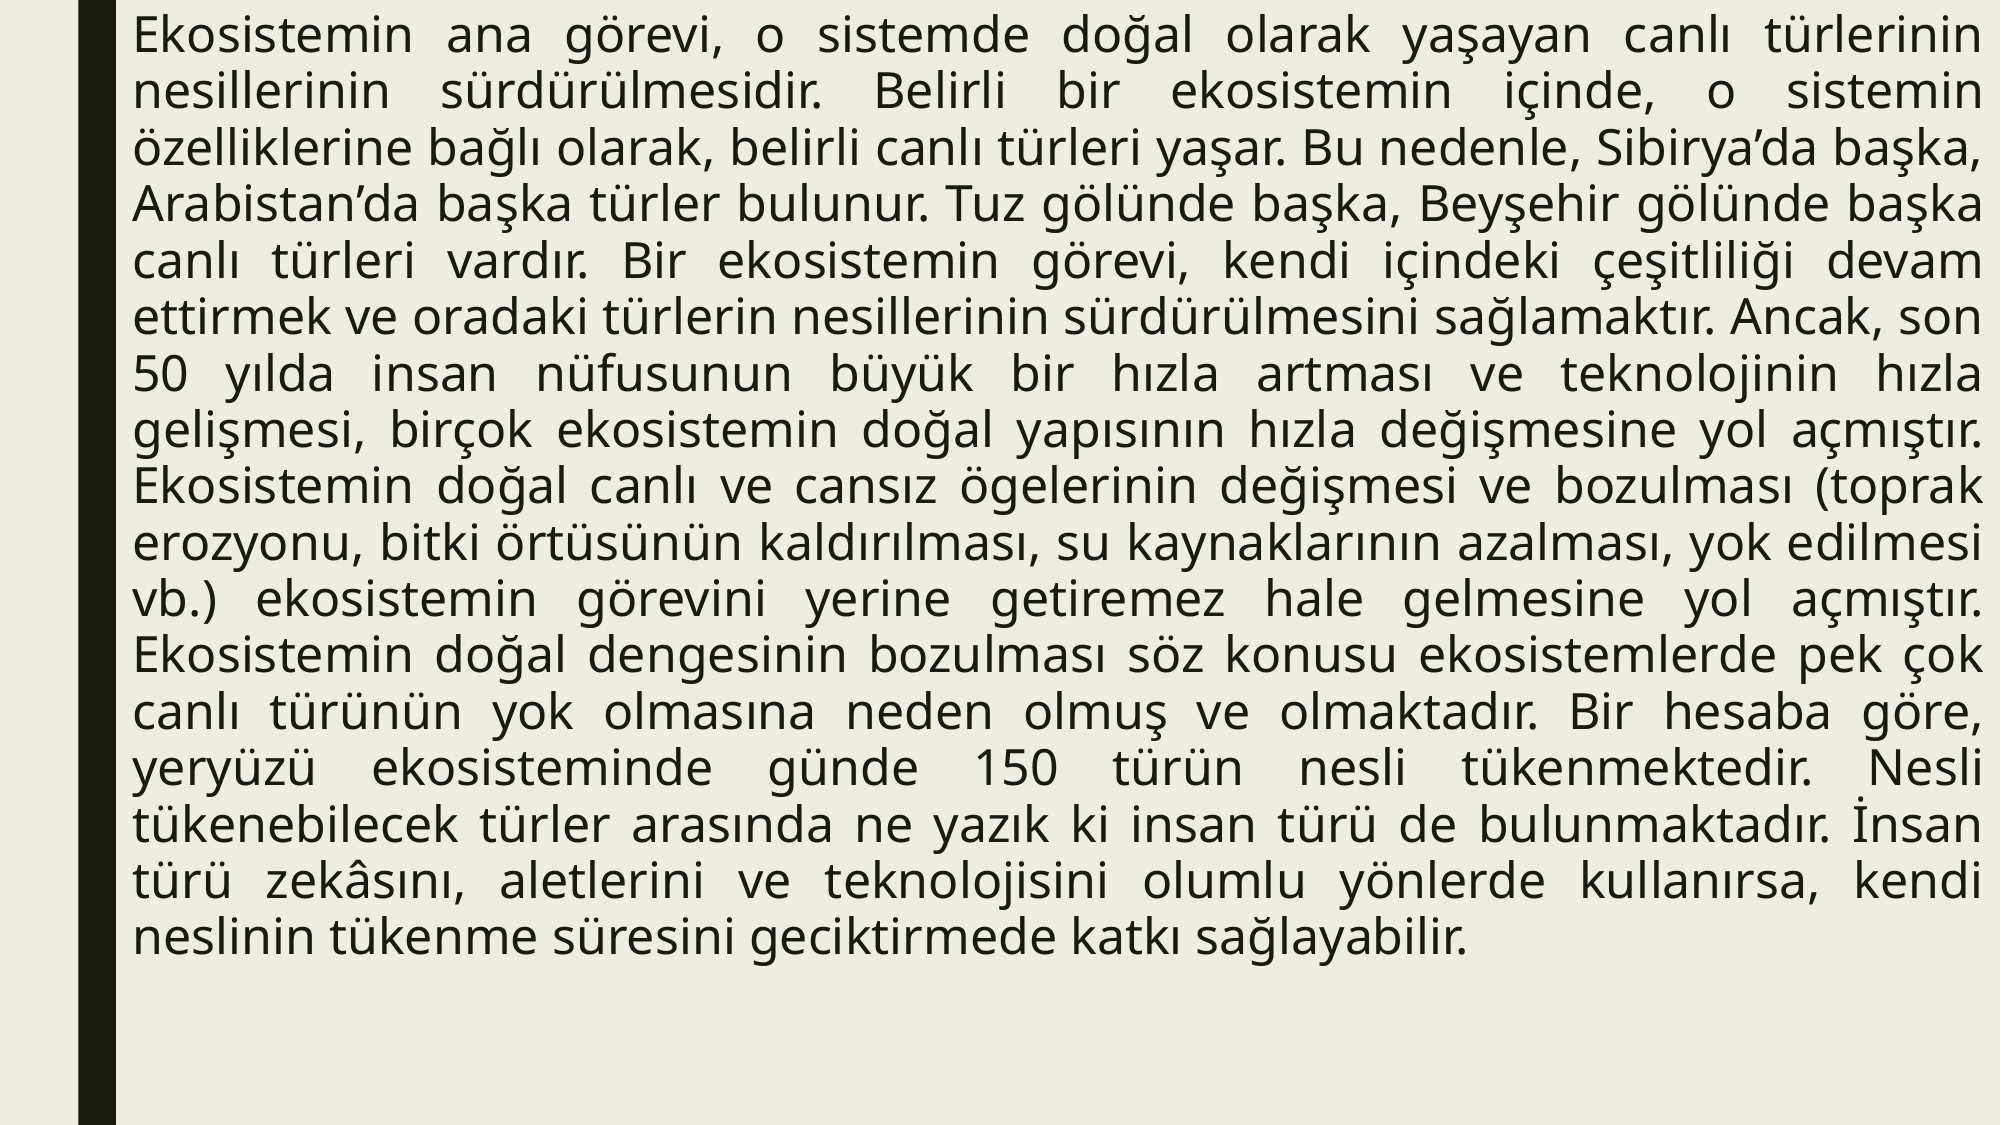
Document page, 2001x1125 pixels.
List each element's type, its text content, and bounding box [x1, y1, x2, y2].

list Ekosistemin ana görevi, o sistemde doğal olarak yaşayan canlı türlerinin nesillerinin sürdürülmesidir. Belirli bir ekosistemin içinde, o sistemin özelliklerine bağlı olarak, belirli canlı türleri yaşar. Bu nedenle, Sibirya’da başka, Arabistan’da başka türler bulunur. Tuz gölünde başka, Beyşehir gölünde başka canlı türleri vardır. Bir ekosistemin görevi, kendi içindeki çeşitliliği devam ettirmek ve oradaki türlerin nesillerinin sürdürülmesini sağlamaktır. Ancak, son 50 yılda insan nüfusunun büyük bir hızla artması ve teknolojinin hızla gelişmesi, birçok ekosistemin doğal yapısının hızla değişmesine yol açmıştır. Ekosistemin doğal canlı ve cansız ögelerinin değişmesi ve bozulması (toprak erozyonu, bitki örtüsünün kaldırılması, su kaynaklarının azalması, yok edilmesi vb.) ekosistemin görevini yerine getiremez hale gelmesine yol açmıştır. Ekosistemin doğal dengesinin bozulması söz konusu ekosistemlerde pek çok canlı türünün yok olmasına neden olmuş ve olmaktadır. Bir hesaba göre, yeryüzü ekosisteminde günde 150 türün nesli tükenmektedir. Nesli tükenebilecek türler arasında ne yazık ki insan türü de bulunmaktadır. İnsan türü zekâsını, aletlerini ve teknolojisini olumlu yönlerde kullanırsa, kendi neslinin tükenme süresini geciktirmede katkı sağlayabilir. [117, 0, 2000, 1125]
